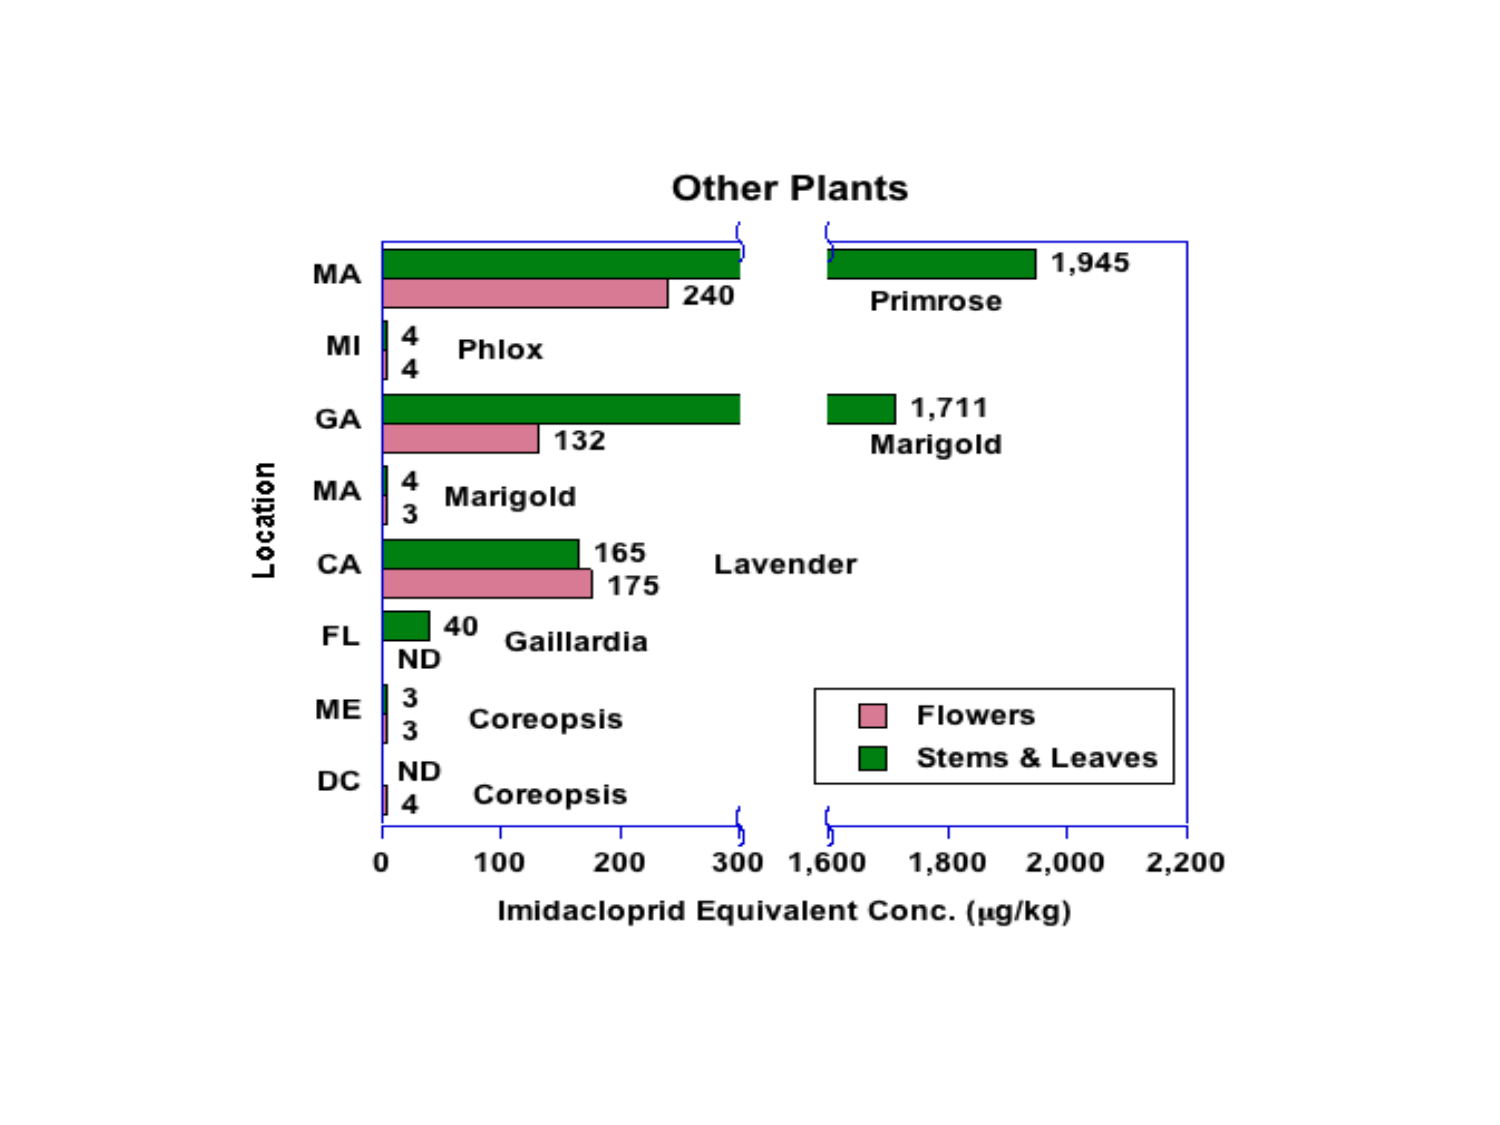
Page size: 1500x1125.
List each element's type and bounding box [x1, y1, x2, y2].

picture [237, 162, 1238, 938]
